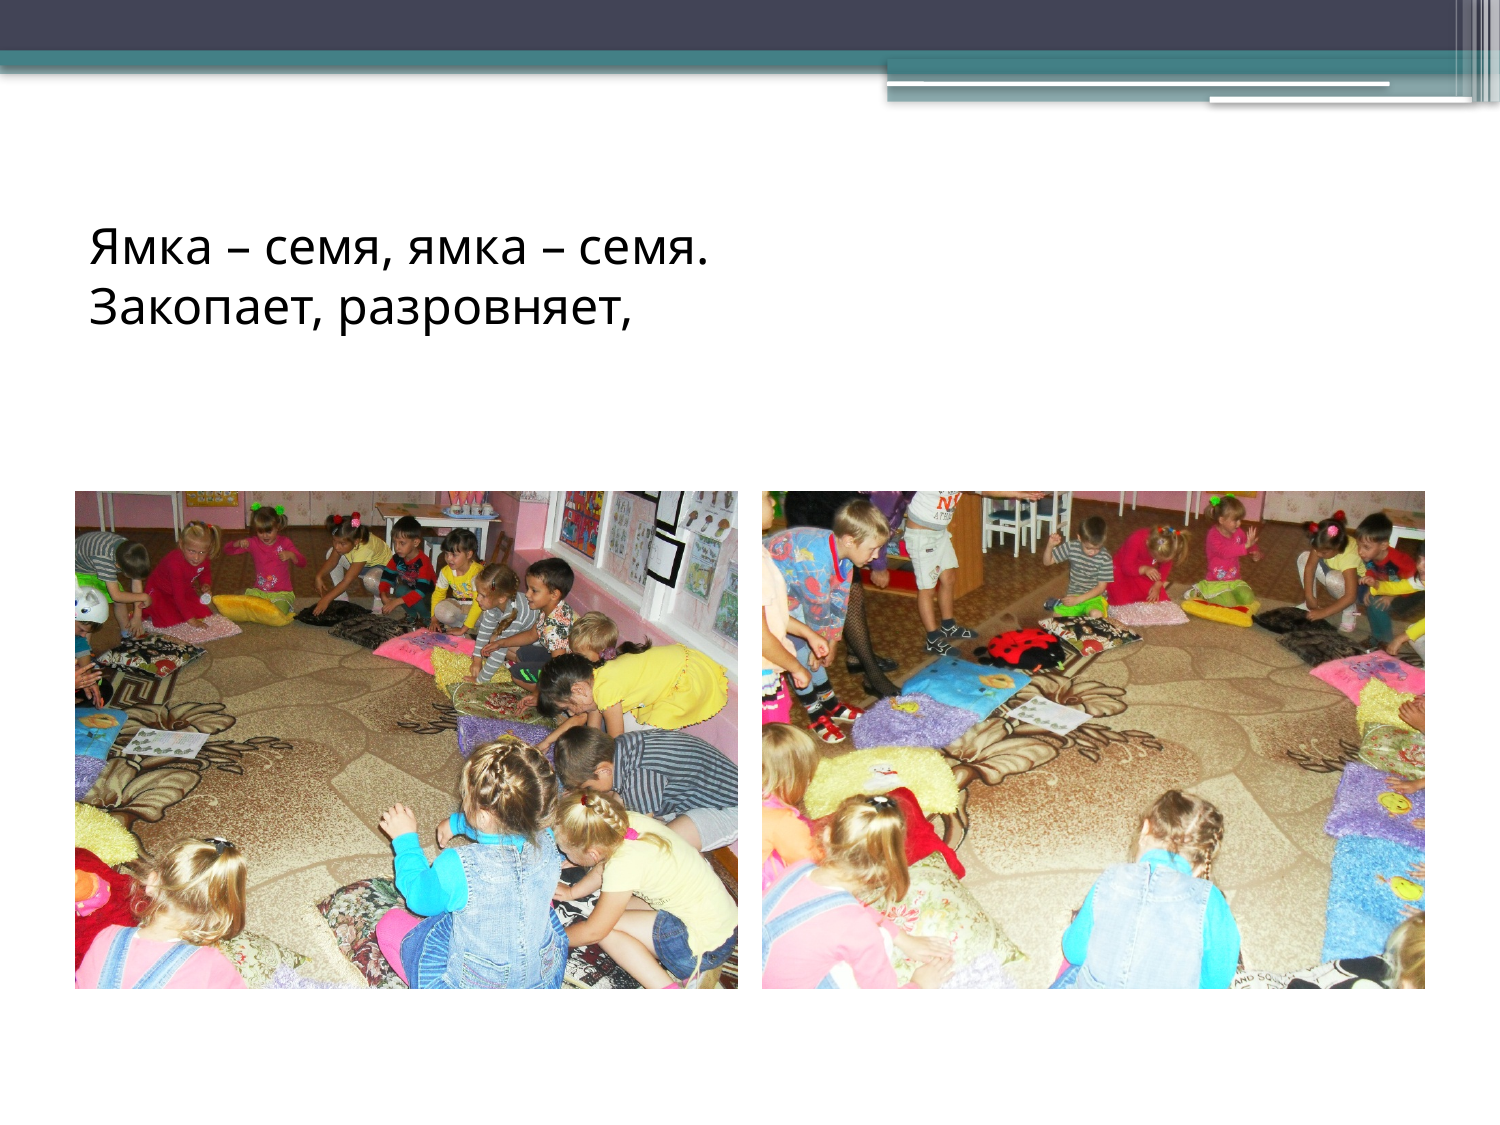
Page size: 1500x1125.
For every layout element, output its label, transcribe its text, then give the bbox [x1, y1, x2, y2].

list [762, 491, 1426, 989]
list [74, 491, 738, 989]
title Ямка – семя, ямка – семя. Закопает, разровняет, [75, 187, 1425, 363]
